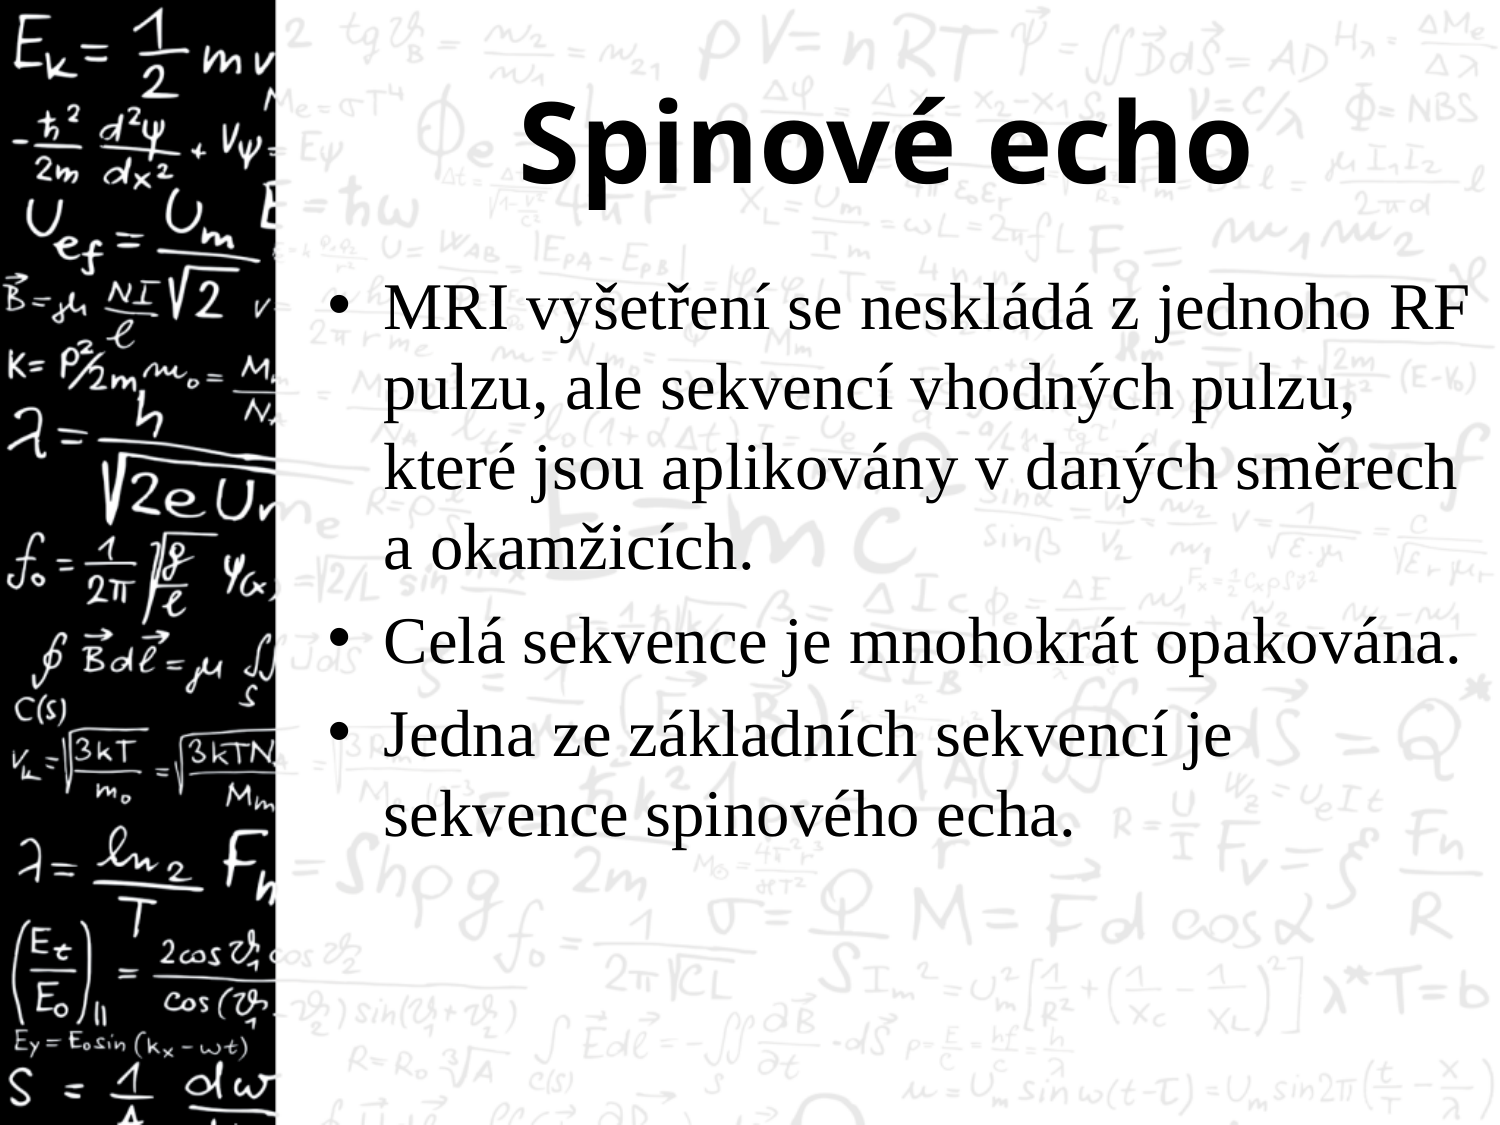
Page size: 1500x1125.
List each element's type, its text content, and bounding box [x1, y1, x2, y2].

title Spinové echo [312, 45, 1461, 233]
list MRI vyšetření se neskládá z jednoho RF pulzu, ale sekvencí vhodných pulzu, které jsou aplikovány v daných směrech a okamžicích. Celá sekvence je mnohokrát opakována. Jedna ze základních sekvencí je sekvence spinového echa. [312, 255, 1500, 1125]
picture [0, 0, 1500, 1125]
